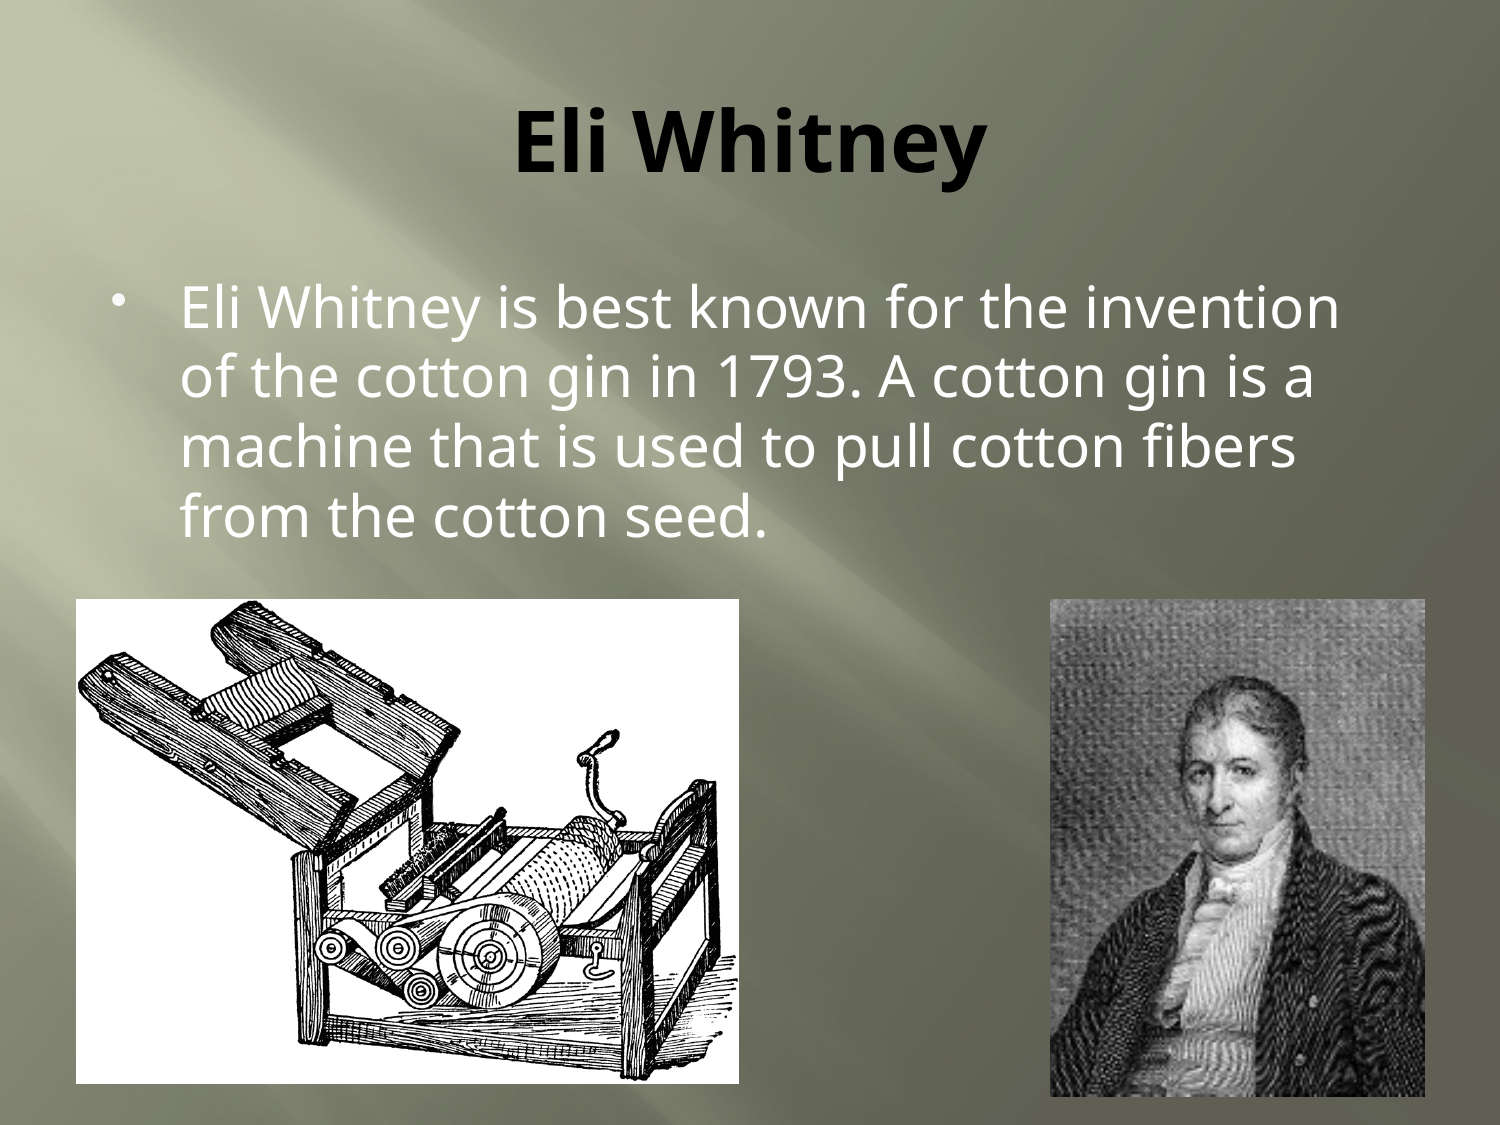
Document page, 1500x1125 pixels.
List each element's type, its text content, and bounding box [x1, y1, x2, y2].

list Eli Whitney is best known for the invention of the cotton gin in 1793. A cotton gin is a machine that is used to pull cotton fibers from the cotton seed. [75, 262, 1425, 1035]
title Eli Whitney [75, 45, 1425, 233]
picture [75, 599, 740, 1084]
picture [1049, 599, 1426, 1098]
